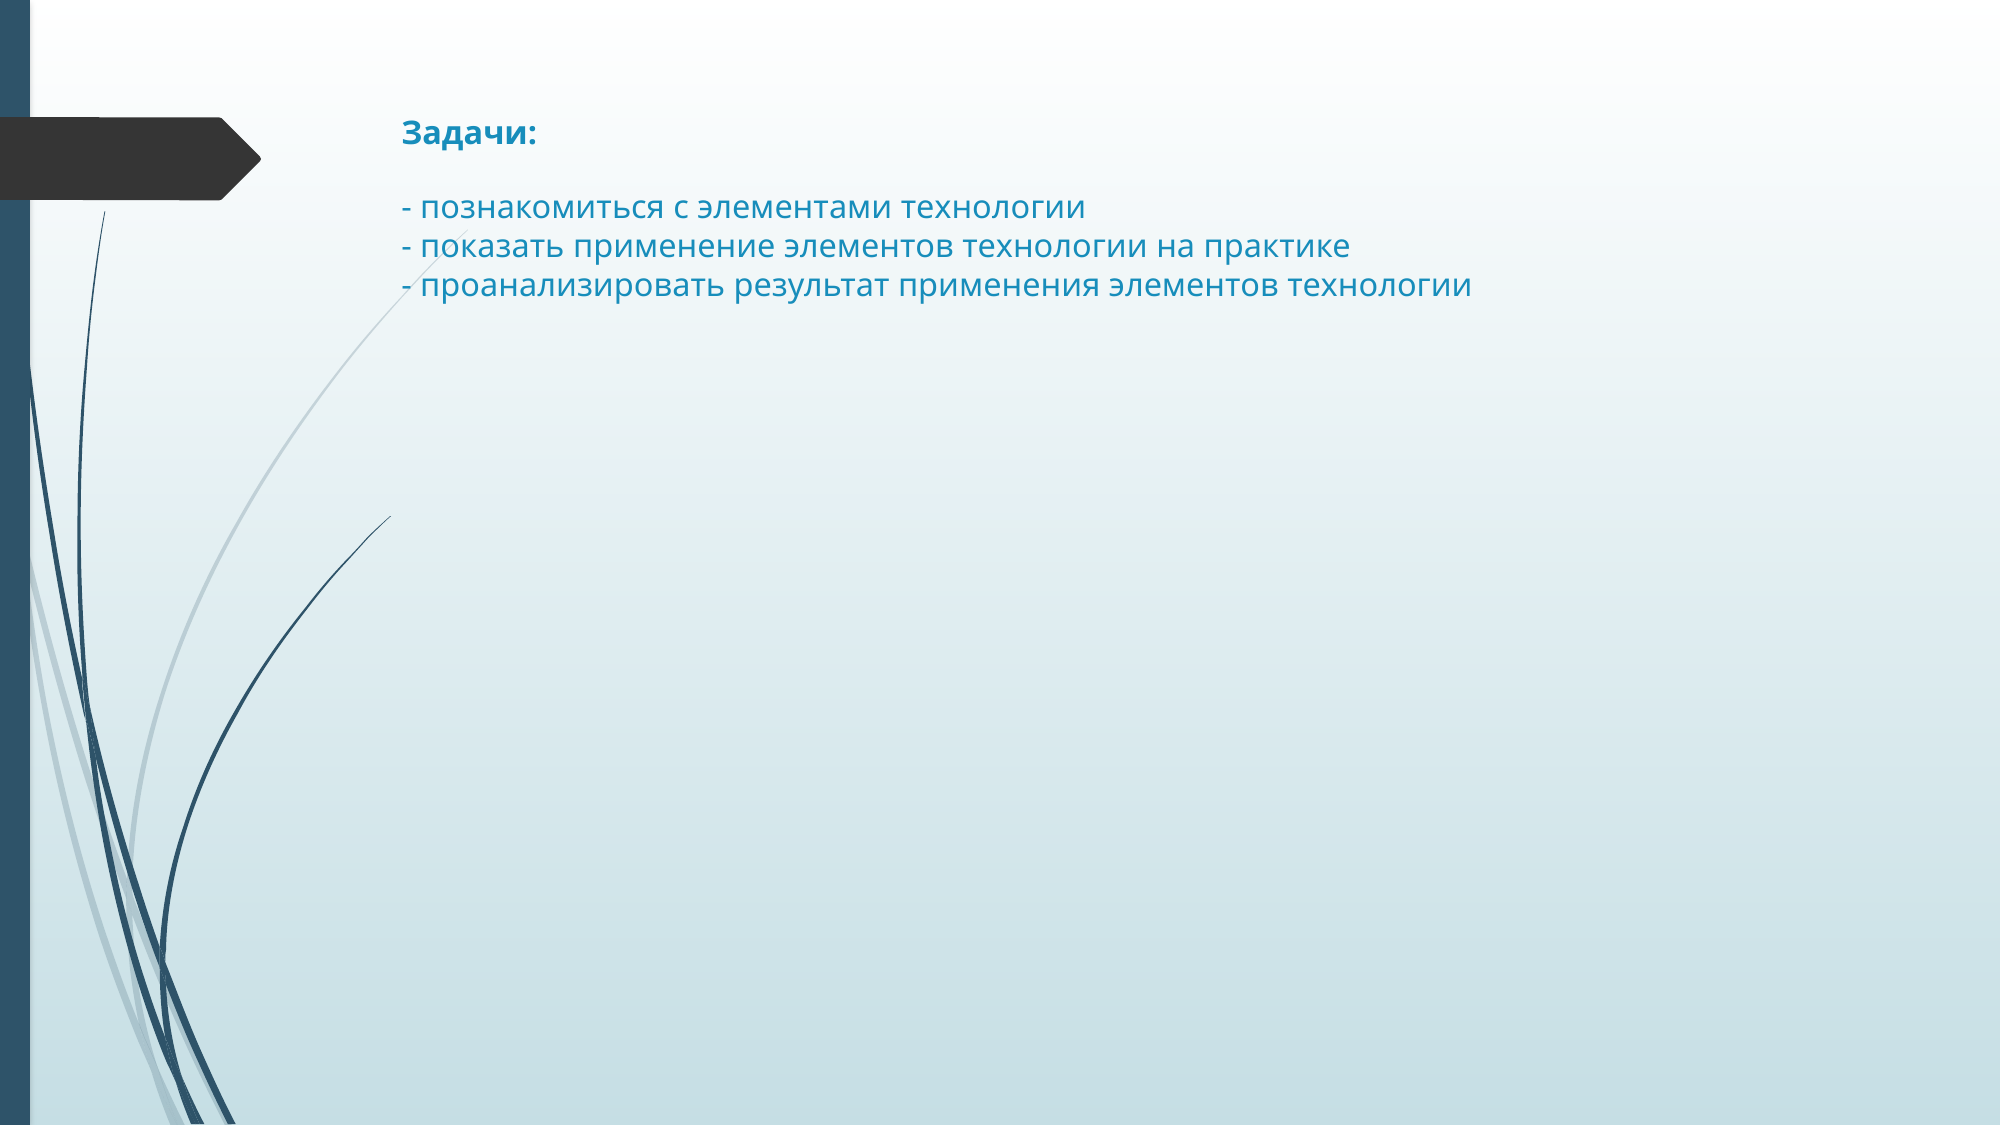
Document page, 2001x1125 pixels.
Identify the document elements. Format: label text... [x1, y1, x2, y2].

title Задачи: - познакомиться с элементами технологии - показать применение элементов технологии на практике - проанализировать результат применения элементов технологии [386, 105, 1936, 316]
